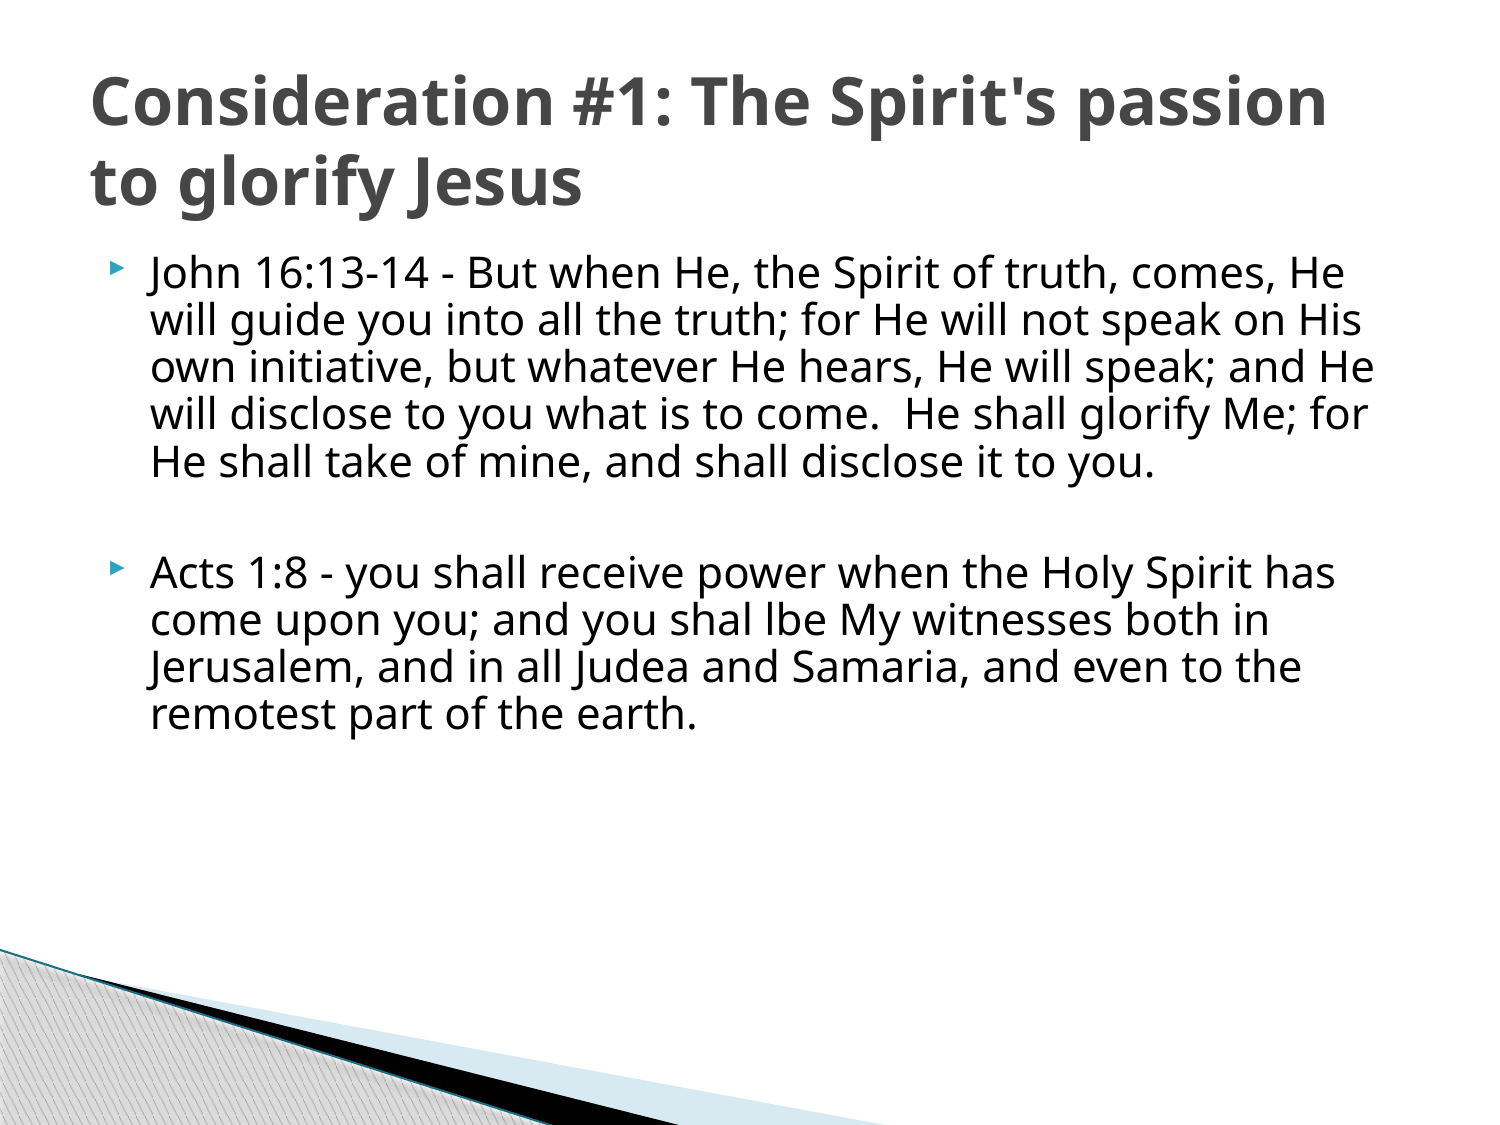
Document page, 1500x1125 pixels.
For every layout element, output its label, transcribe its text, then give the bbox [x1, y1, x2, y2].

title Consideration #1: The Spirit's passion to glorify Jesus [75, 45, 1425, 233]
list John 16:13-14 - But when He, the Spirit of truth, comes, He will guide you into all the truth; for He will not speak on His own initiative, but whatever He hears, He will speak; and He will disclose to you what is to come. He shall glorify Me; for He shall take of mine, and shall disclose it to you. Acts 1:8 - you shall receive power when the Holy Spirit has come upon you; and you shal lbe My witnesses both in Jerusalem, and in all Judea and Samaria, and even to the remotest part of the earth. [75, 243, 1425, 986]
